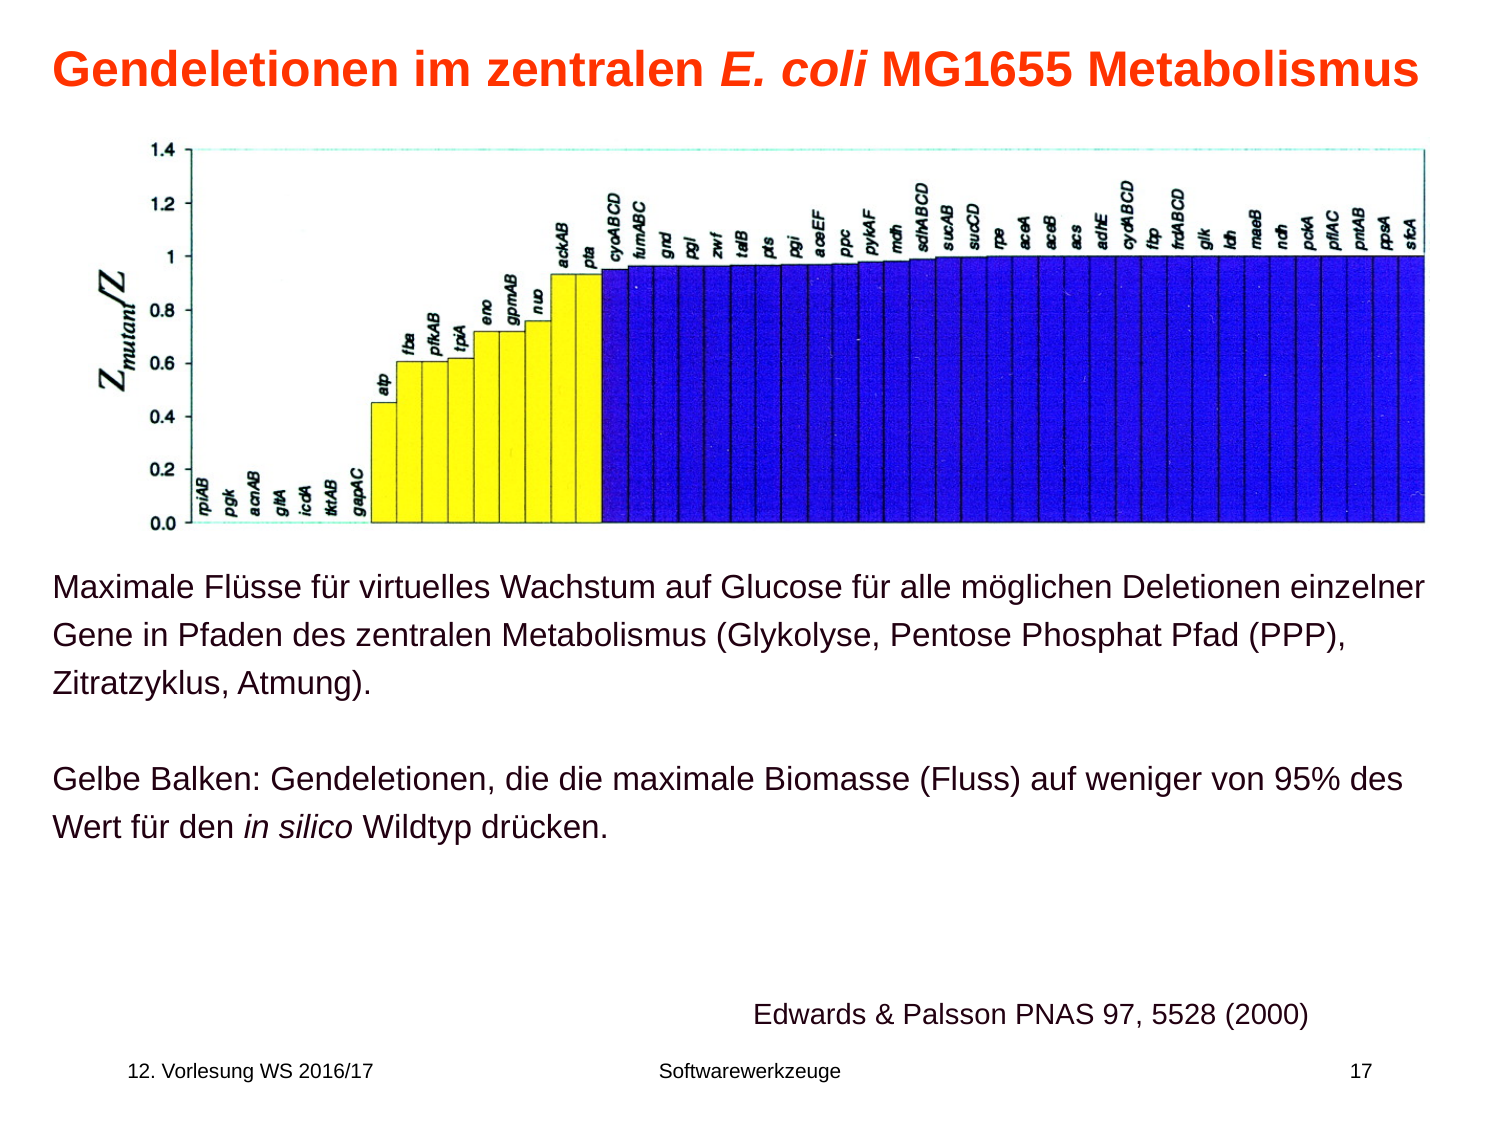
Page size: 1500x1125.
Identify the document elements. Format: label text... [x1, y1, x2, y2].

text_box Edwards & Palsson PNAS 97, 5528 (2000) [738, 976, 1454, 1039]
text_box Maximale Flüsse für virtuelles Wachstum auf Glucose für alle möglichen Deletionen einzelner Gene in Pfaden des zentralen Metabolismus (Glykolyse, Pentose Phosphat Pfad (PPP), Zitratzyklus, Atmung). Gelbe Balken: Gendeletionen, die die maximale Biomasse (Fluss) auf weniger von 95% des Wert für den in silico Wildtyp drücken. [37, 549, 1463, 852]
title Gendeletionen im zentralen E. coli MG1655 Metabolismus [0, 31, 1488, 102]
picture [88, 136, 1430, 533]
